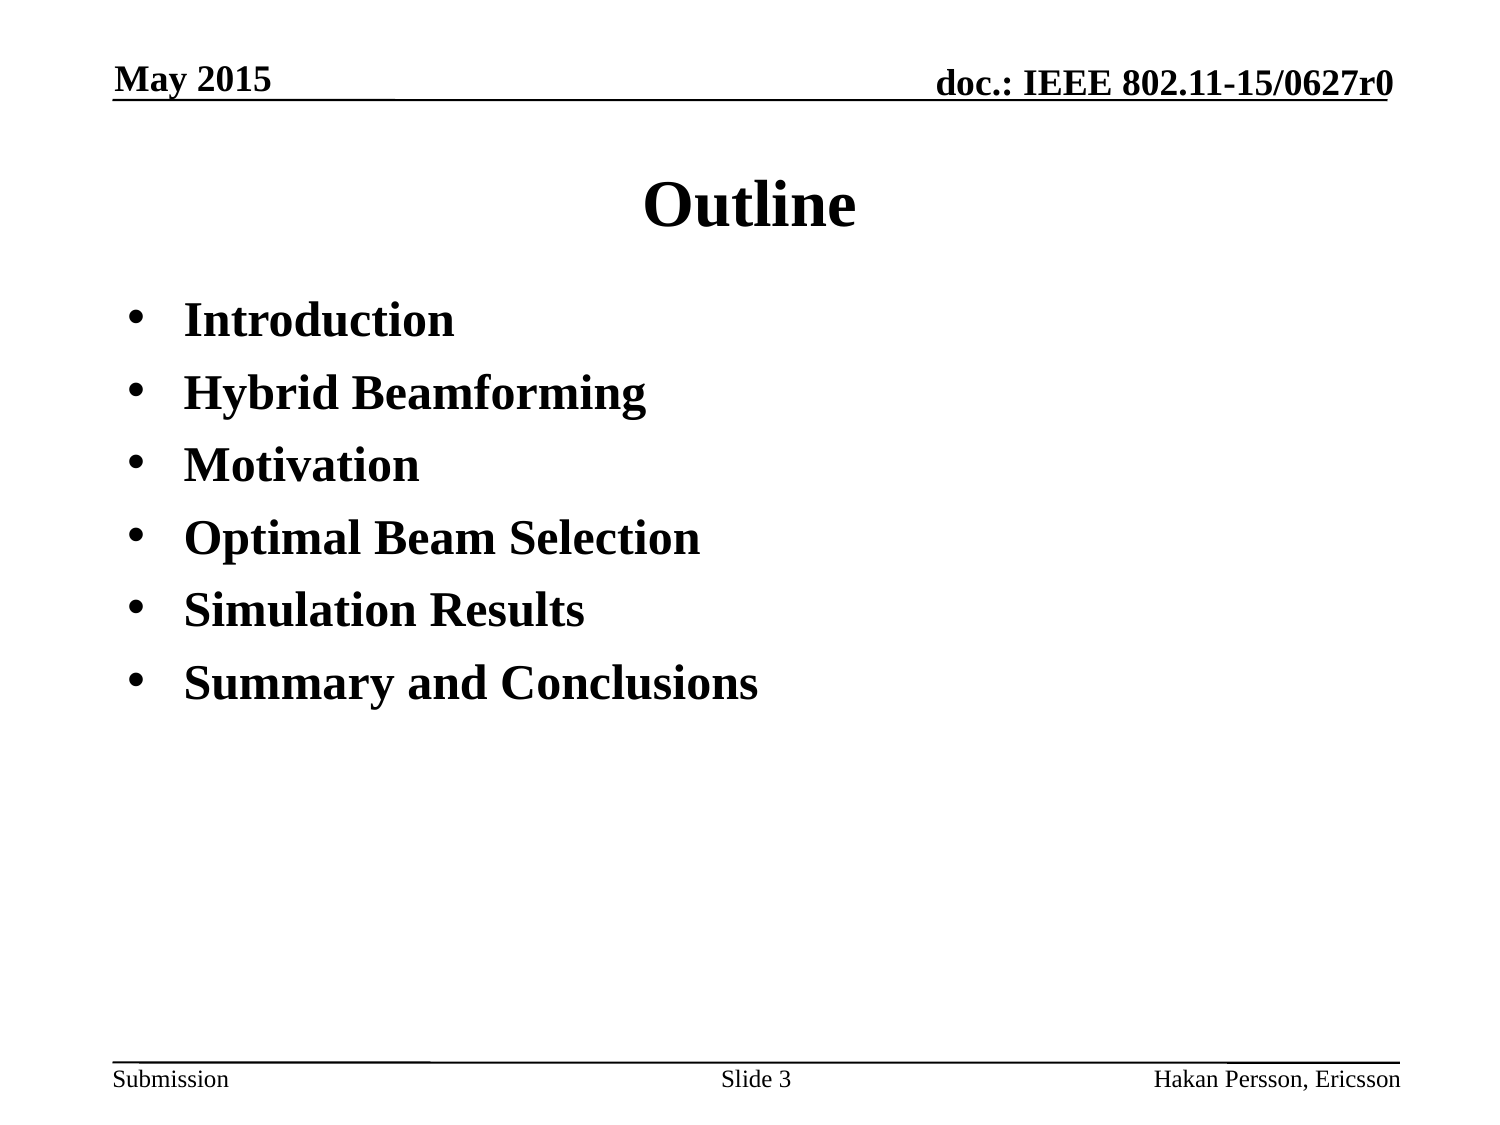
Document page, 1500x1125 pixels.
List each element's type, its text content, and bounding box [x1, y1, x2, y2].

slide_number Slide 3 [712, 1061, 800, 1123]
list Introduction Hybrid Beamforming Motivation Optimal Beam Selection Simulation Results Summary and Conclusions [111, 278, 1388, 954]
title Outline [112, 112, 1388, 278]
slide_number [114, 54, 423, 100]
footer Hakan Persson, Ericsson [878, 1061, 1402, 1093]
